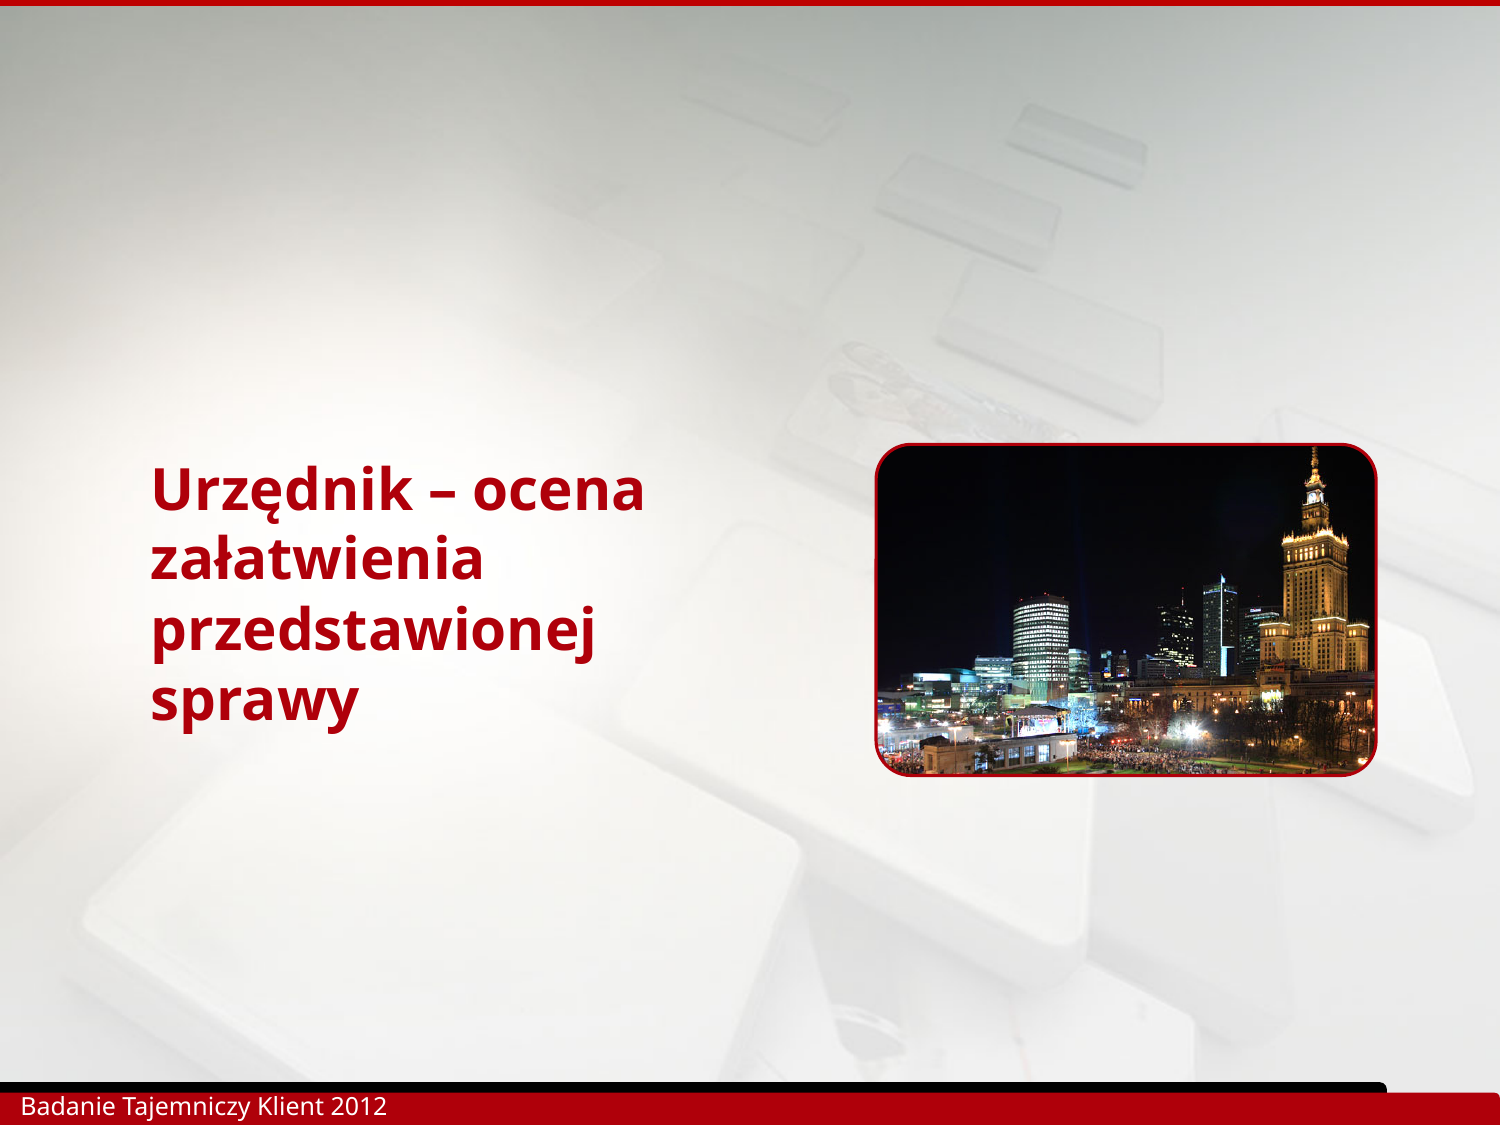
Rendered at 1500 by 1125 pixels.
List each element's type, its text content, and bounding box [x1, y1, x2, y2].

title Urzędnik – ocena załatwienia przedstawionej sprawy [135, 444, 793, 894]
picture [0, 6, 1500, 1095]
footer Badanie Tajemniczy Klient 2012 [5, 1092, 1313, 1122]
